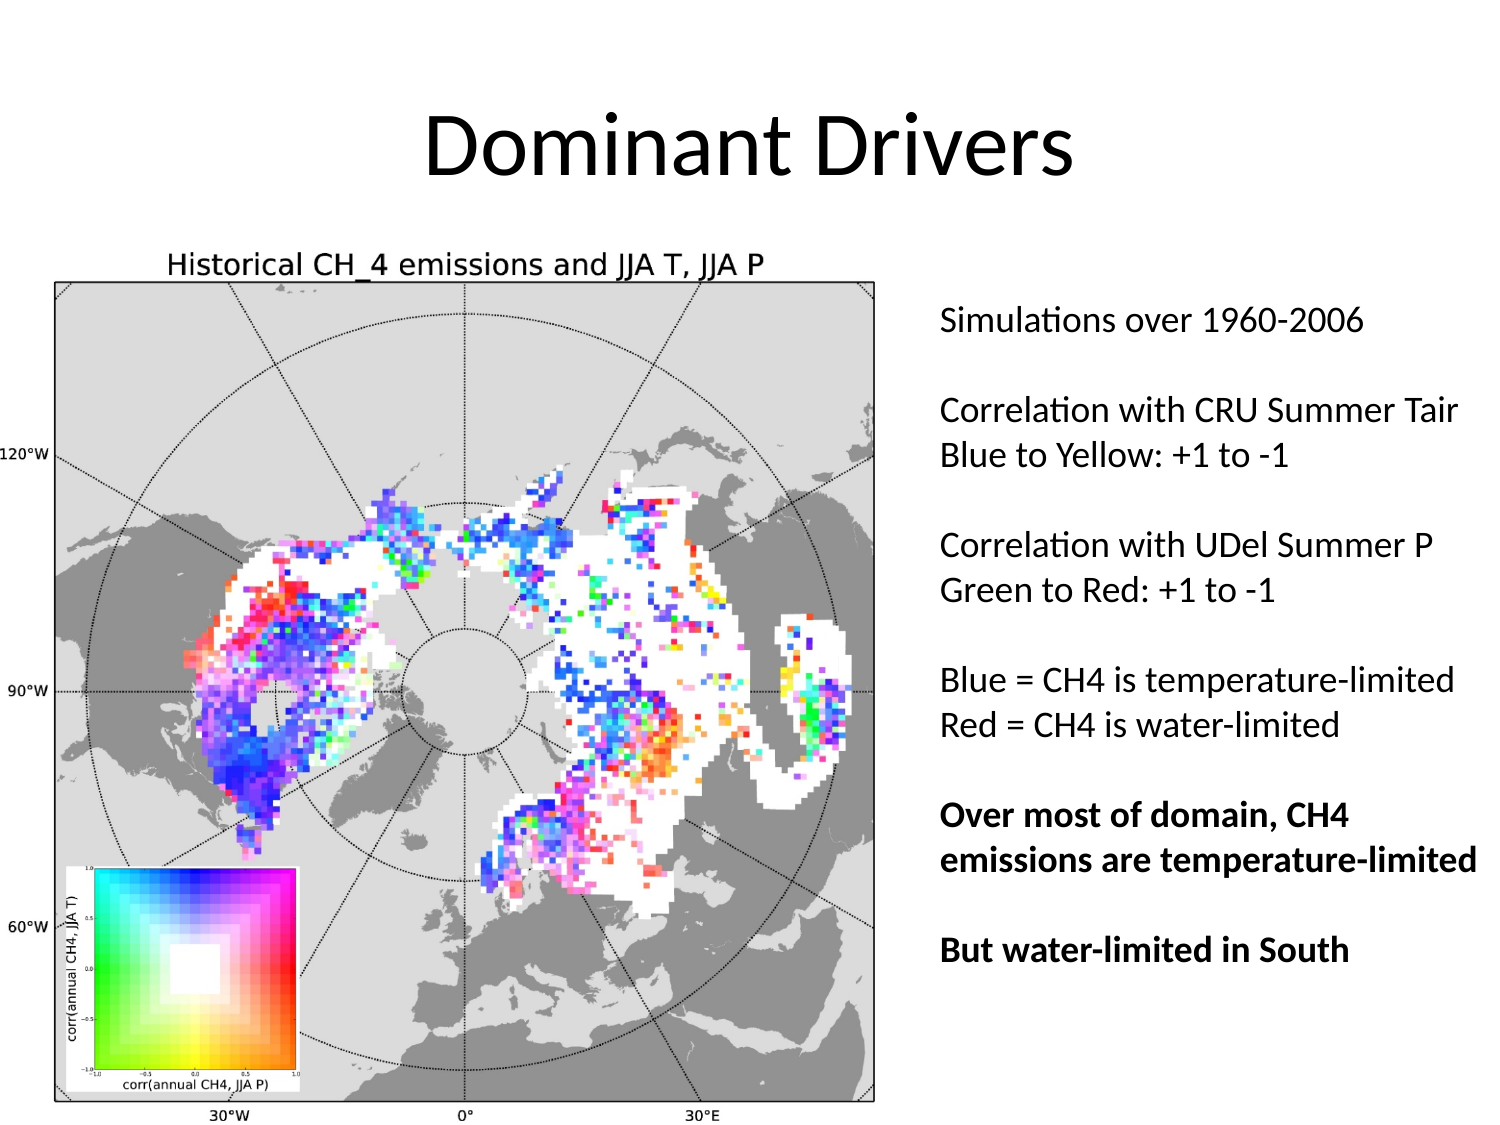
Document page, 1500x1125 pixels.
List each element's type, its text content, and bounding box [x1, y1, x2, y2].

text_box Simulations over 1960-2006 Correlation with CRU Summer Tair Blue to Yellow: +1 to -1 Correlation with UDel Summer P Green to Red: +1 to -1 Blue = CH4 is temperature-limited Red = CH4 is water-limited Over most of domain, CH4 emissions are temperature-limited But water-limited in South [924, 287, 1500, 978]
picture [0, 252, 876, 1122]
title Dominant Drivers [75, 45, 1425, 233]
